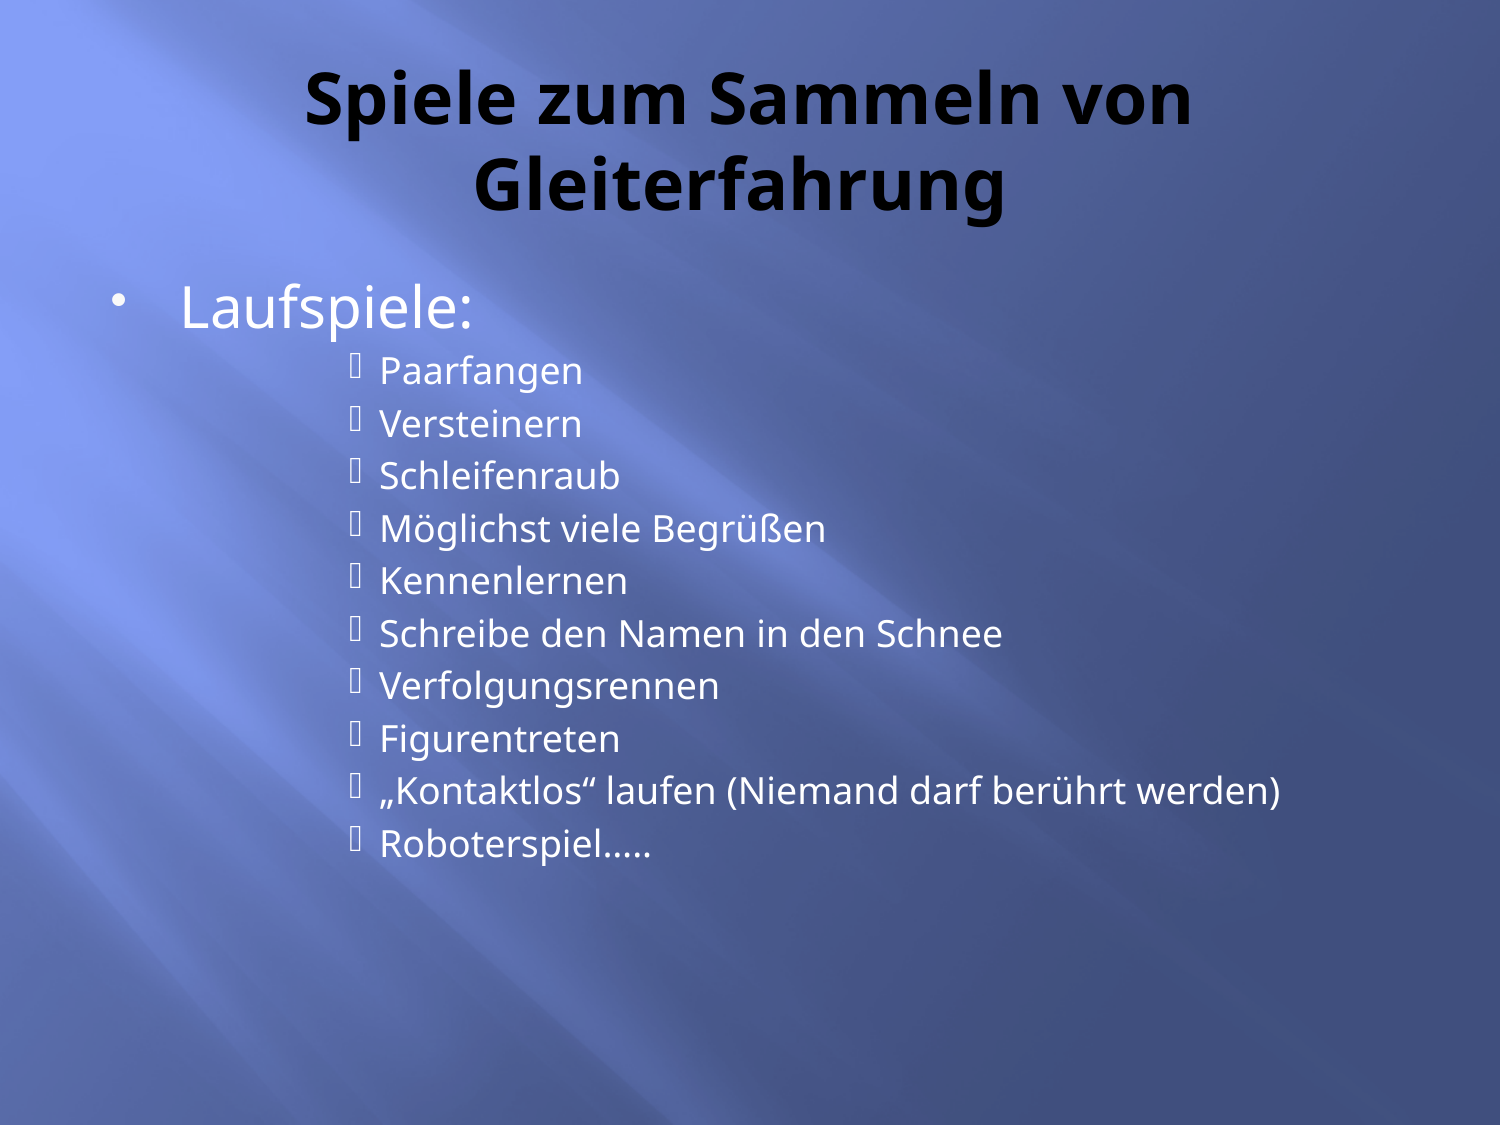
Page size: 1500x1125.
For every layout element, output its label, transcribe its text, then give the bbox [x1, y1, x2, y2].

title Spiele zum Sammeln von Gleiterfahrung [75, 45, 1425, 233]
list Laufspiele: Paarfangen Versteinern Schleifenraub Möglichst viele Begrüßen Kennenlernen Schreibe den Namen in den Schnee Verfolgungsrennen Figurentreten „Kontaktlos“ laufen (Niemand darf berührt werden) Roboterspiel….. [75, 262, 1425, 1035]
